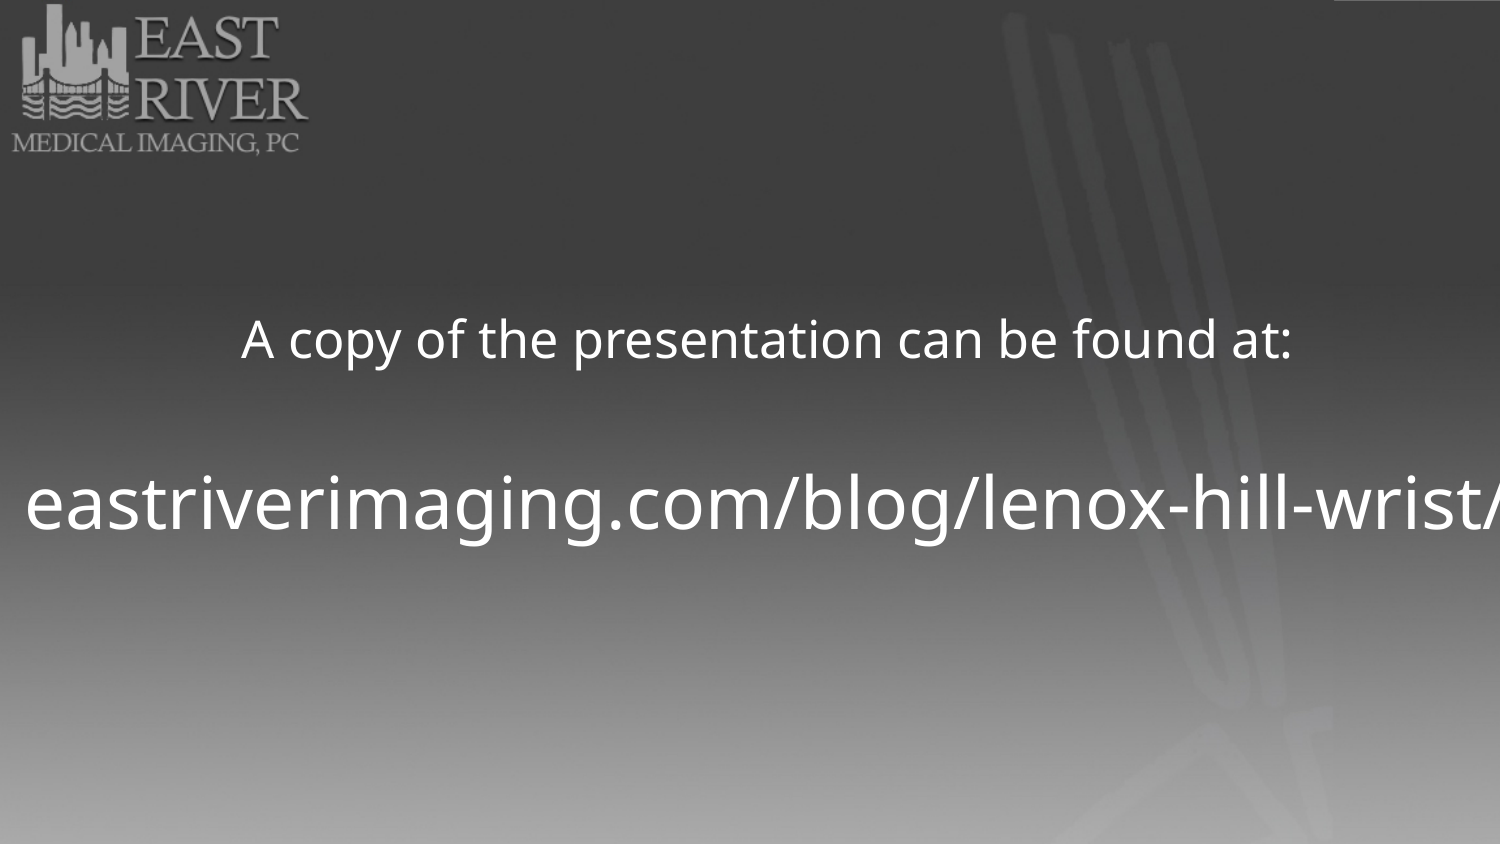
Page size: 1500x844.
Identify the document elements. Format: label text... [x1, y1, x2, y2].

picture [0, 0, 1500, 844]
text_box A copy of the presentation can be found at: eastriverimaging.com/blog/lenox-hill-wrist/ [9, 299, 1500, 552]
